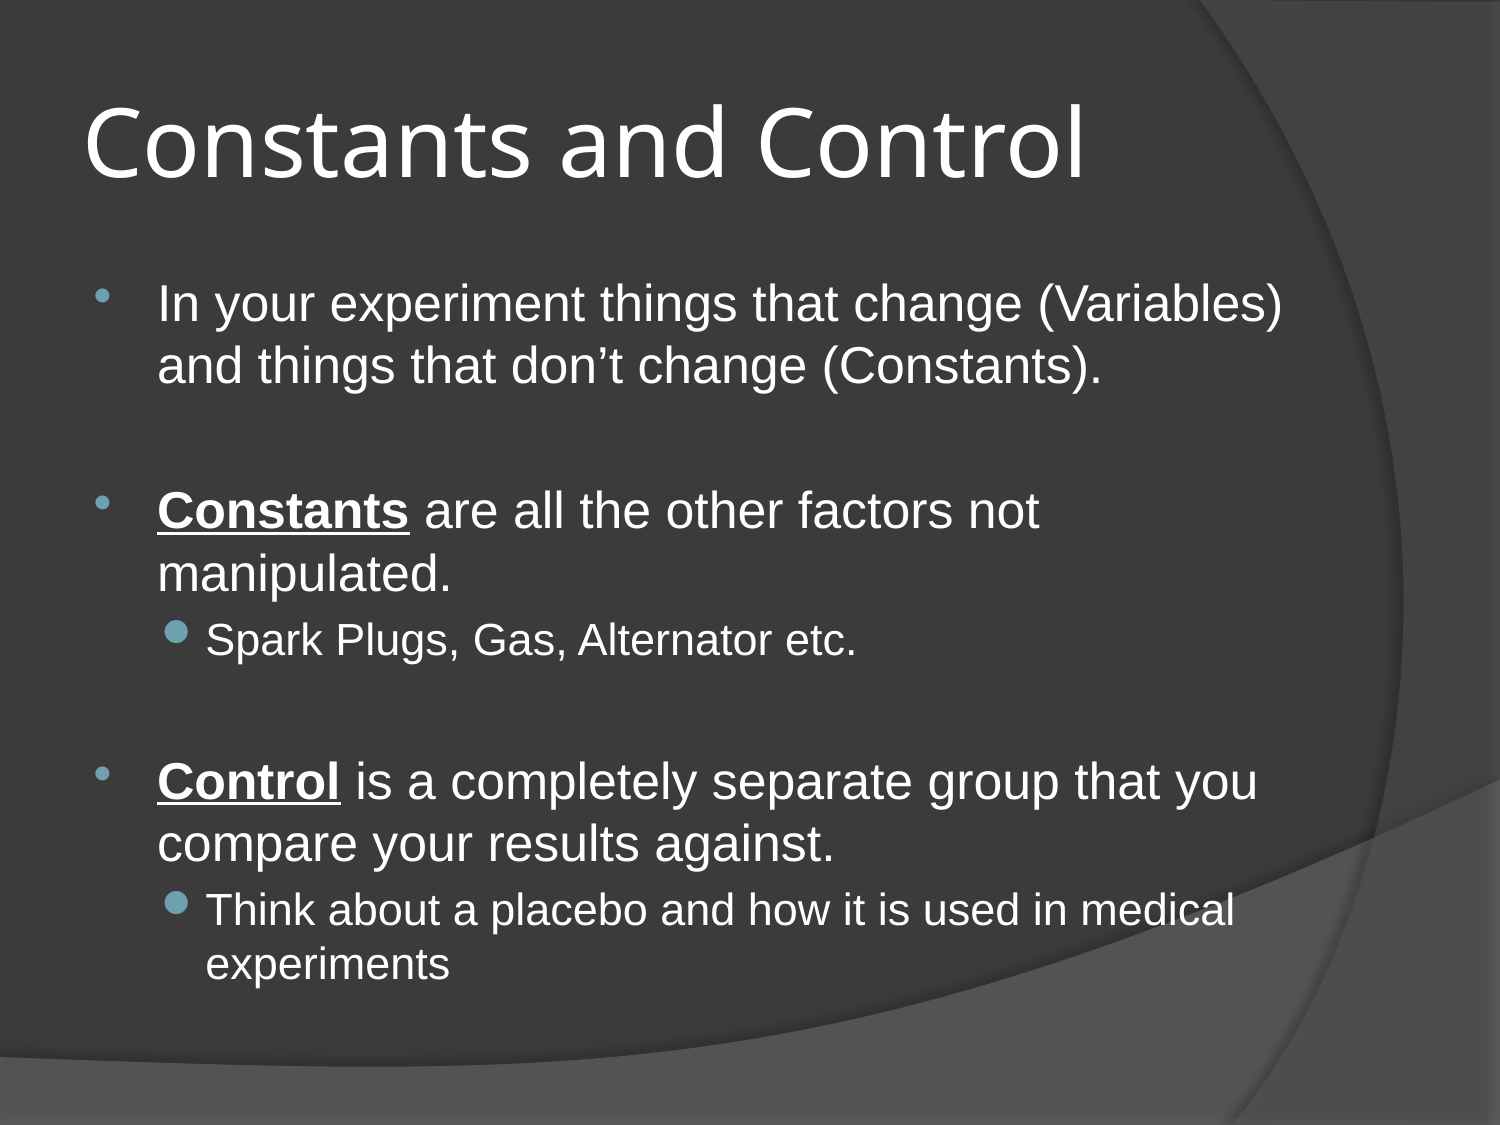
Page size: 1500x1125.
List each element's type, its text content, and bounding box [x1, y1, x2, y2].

list In your experiment things that change (Variables) and things that don’t change (Constants). Constants are all the other factors not manipulated. Spark Plugs, Gas, Alternator etc. Control is a completely separate group that you compare your results against. Think about a placebo and how it is used in medical experiments [75, 262, 1300, 1005]
title Constants and Control [75, 45, 1300, 233]
